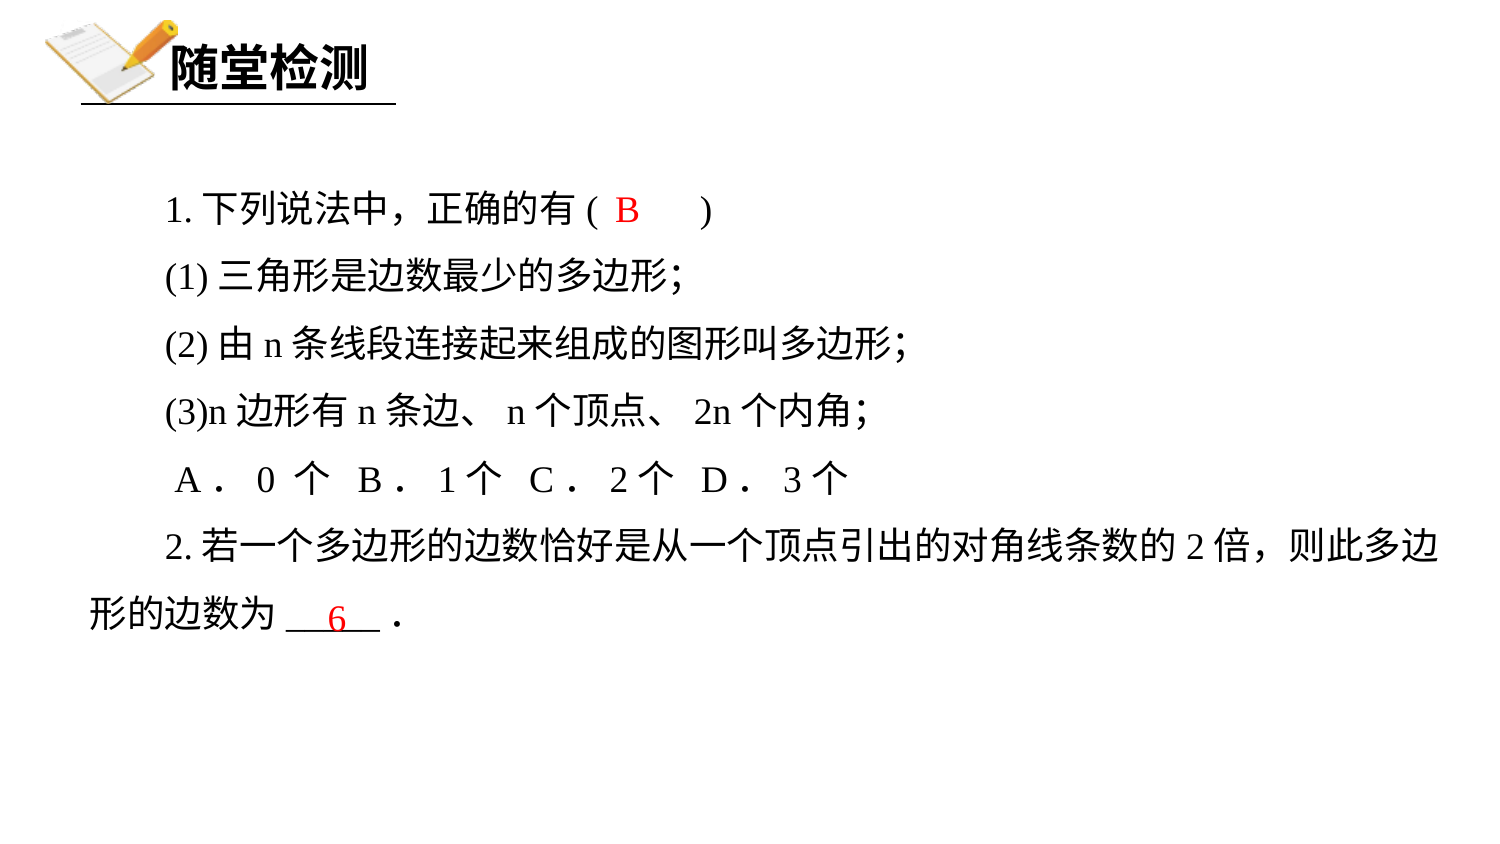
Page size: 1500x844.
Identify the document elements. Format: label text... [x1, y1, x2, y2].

text_box B [600, 154, 656, 237]
text_box 6 [312, 563, 362, 646]
text_box 1.下列说法中，正确的有( ) (1)三角形是边数最少的多边形； (2)由n条线段连接起来组成的图形叫多边形； (3)n边形有n条边、n个顶点、2n个内角； A．0 个 B．1个 C．2个 D．3个 2.若一个多边形的边数恰好是从一个顶点引出的对角线条数的2倍，则此多边形的边数为_____． [75, 154, 1463, 642]
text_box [44, 19, 396, 105]
